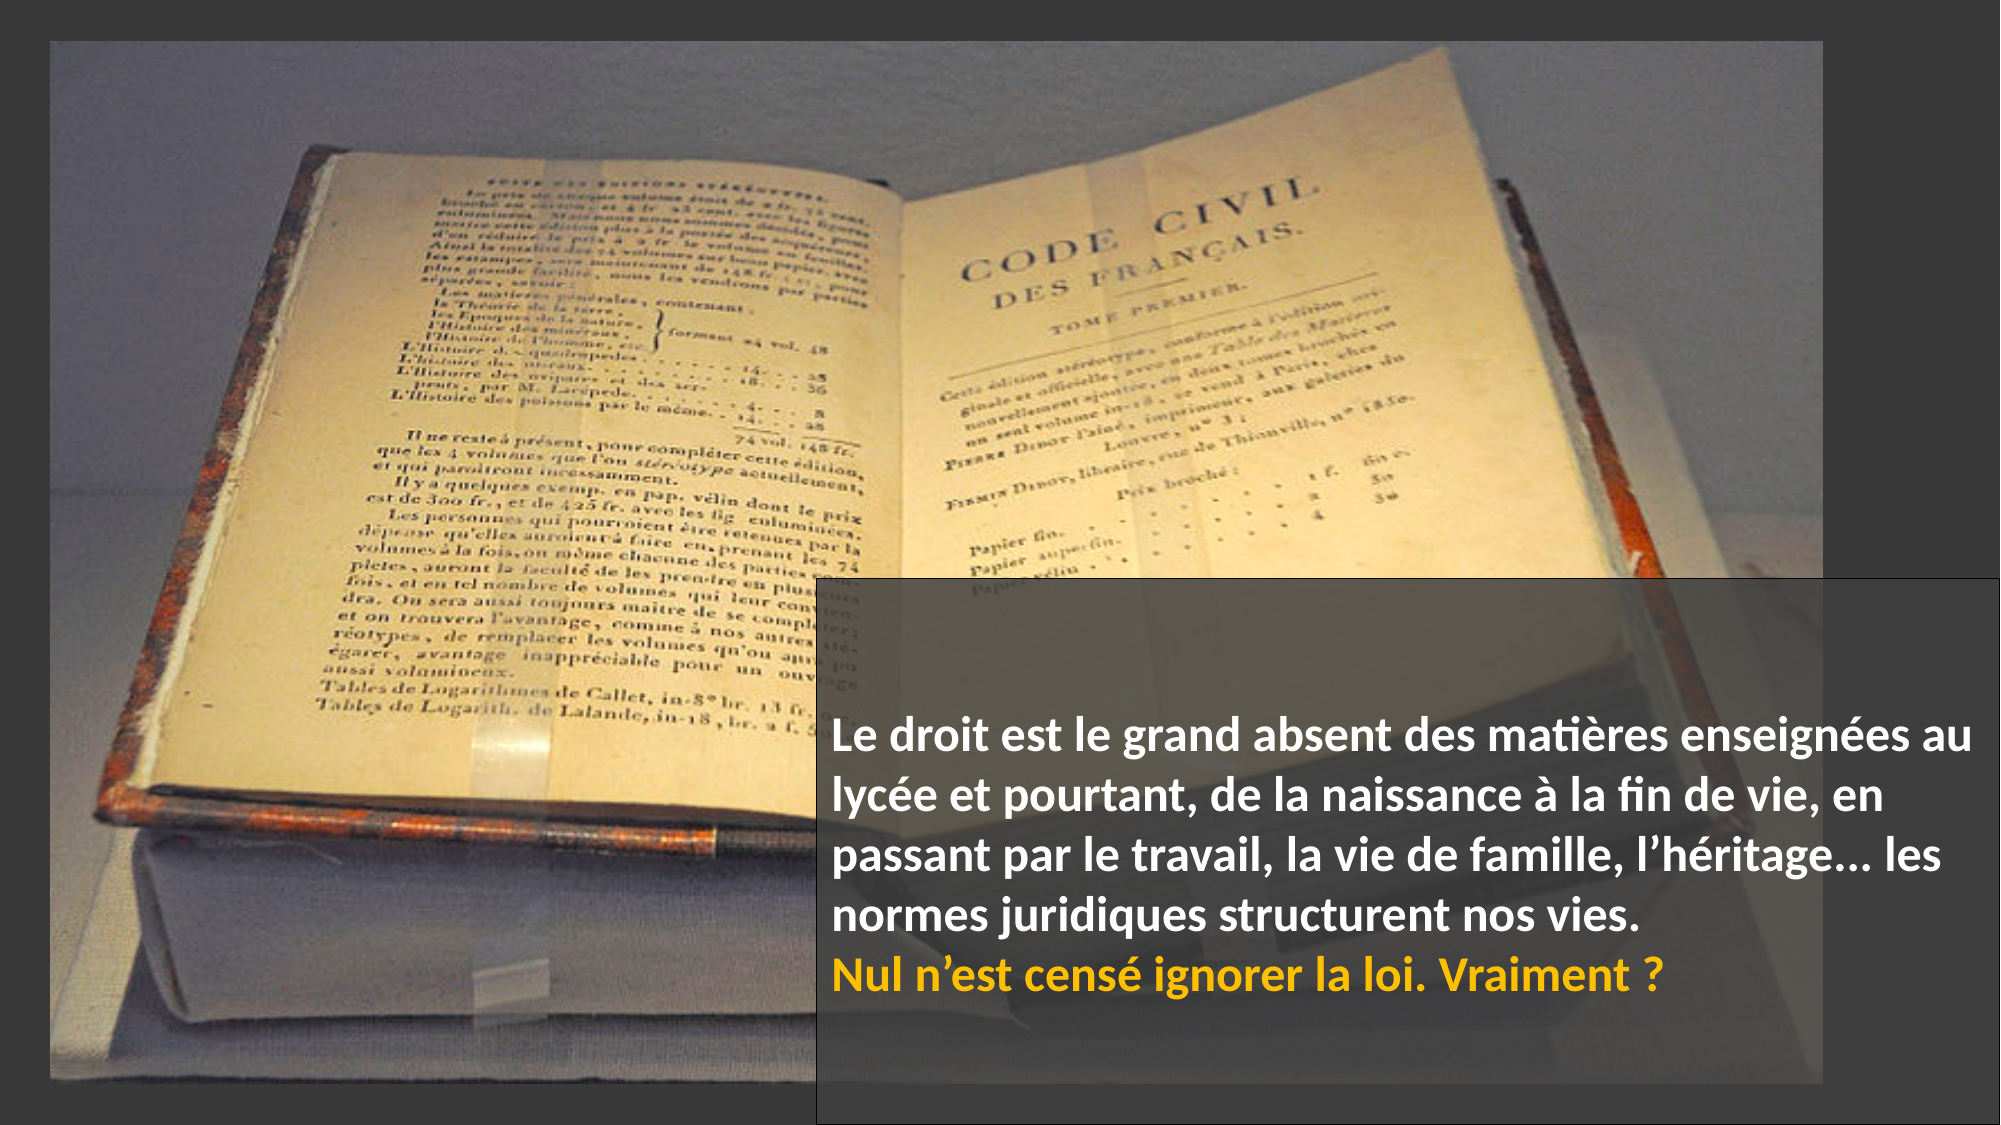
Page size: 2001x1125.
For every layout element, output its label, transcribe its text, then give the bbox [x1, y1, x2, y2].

text_box Le droit est le grand absent des matières enseignées au lycée et pourtant, de la naissance à la fin de vie, en passant par le travail, la vie de famille, l’héritage... les normes juridiques structurent nos vies. Nul n’est censé ignorer la loi. Vraiment ? [816, 578, 2000, 1125]
picture [49, 41, 1823, 1084]
